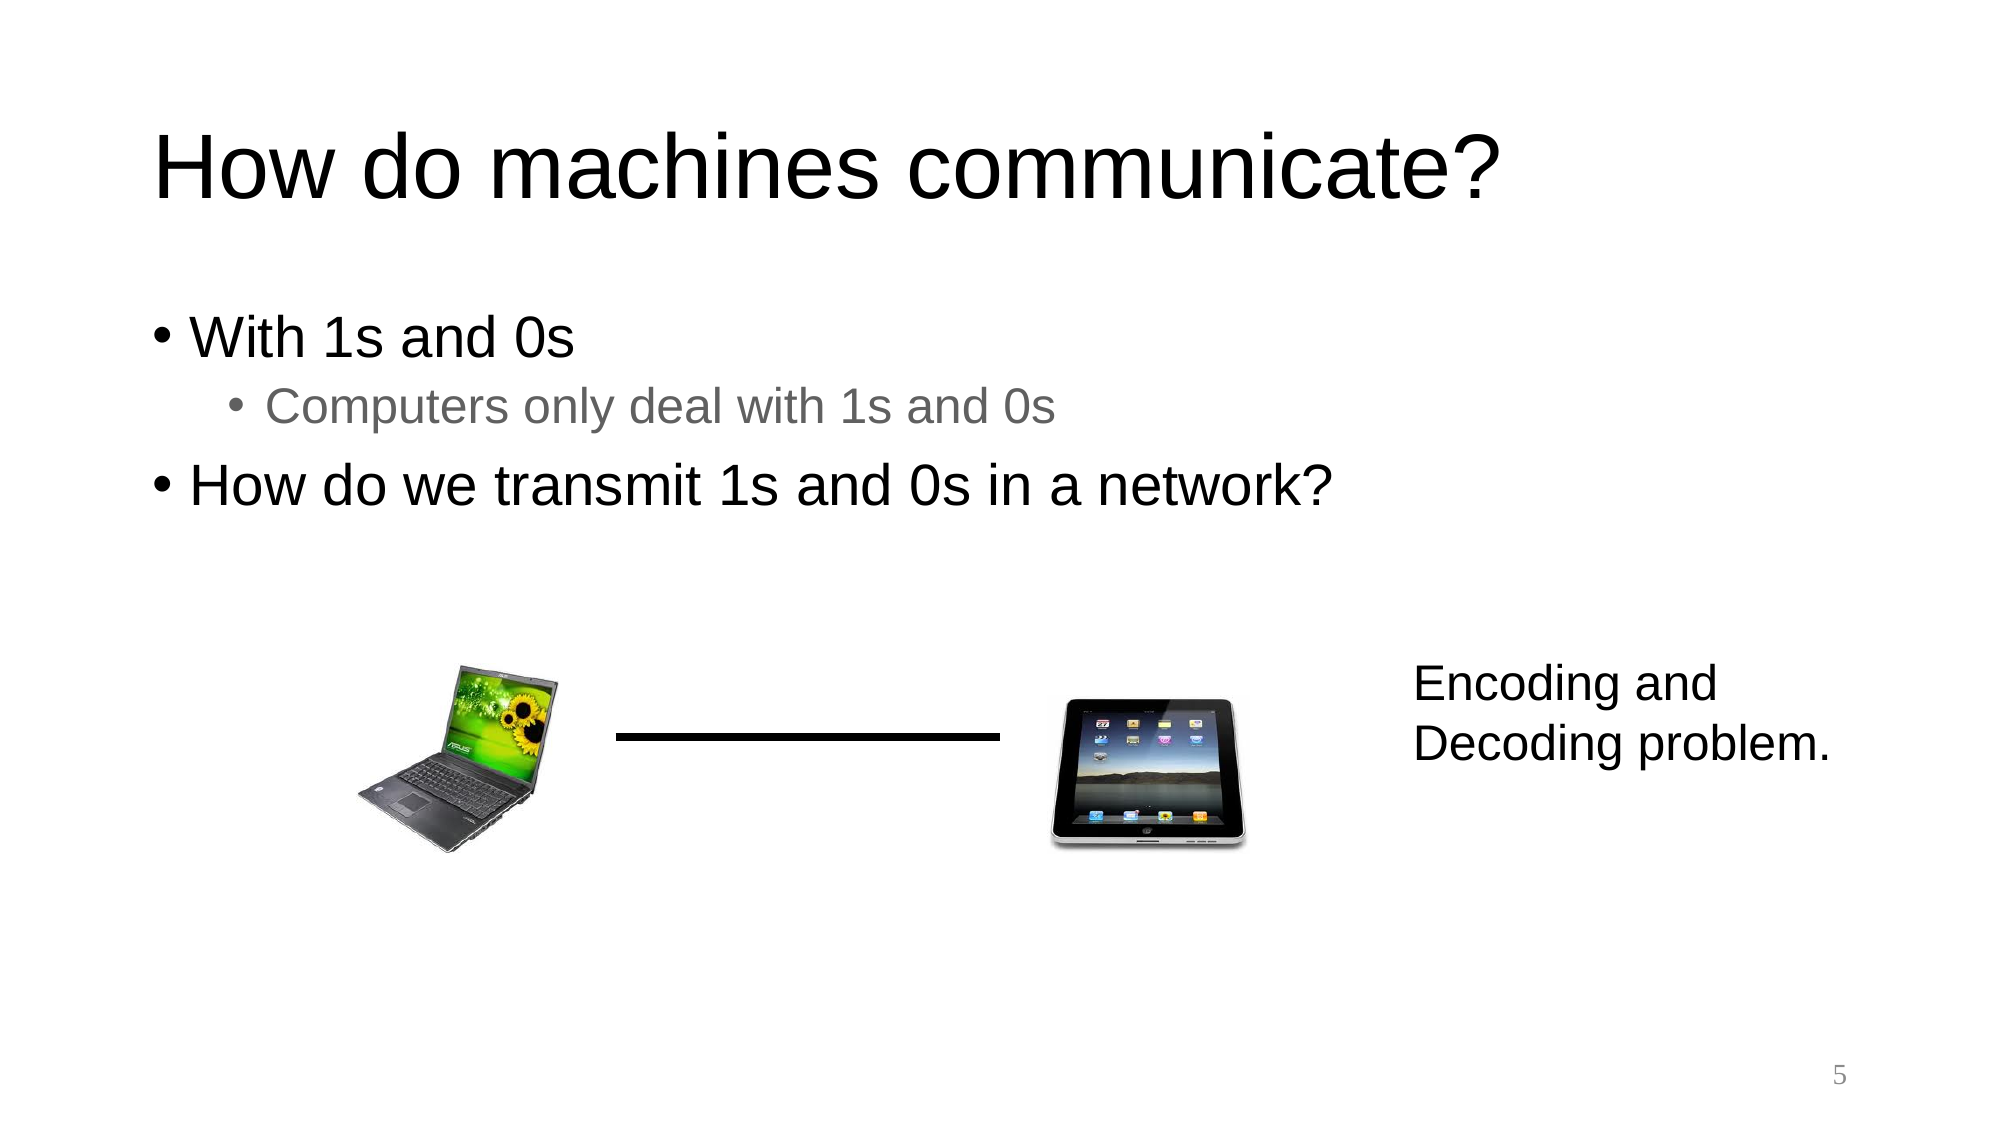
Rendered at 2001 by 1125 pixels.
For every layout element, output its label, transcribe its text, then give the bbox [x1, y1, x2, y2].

text_box Encoding and Decoding problem. [1398, 642, 1883, 778]
list With 1s and 0s Computers only deal with 1s and 0s How do we transmit 1s and 0s in a network? [137, 299, 1863, 1014]
title How do machines communicate? [137, 59, 1863, 278]
slide_number 5 [1412, 1042, 1863, 1103]
picture [1047, 695, 1250, 854]
picture [356, 663, 559, 854]
